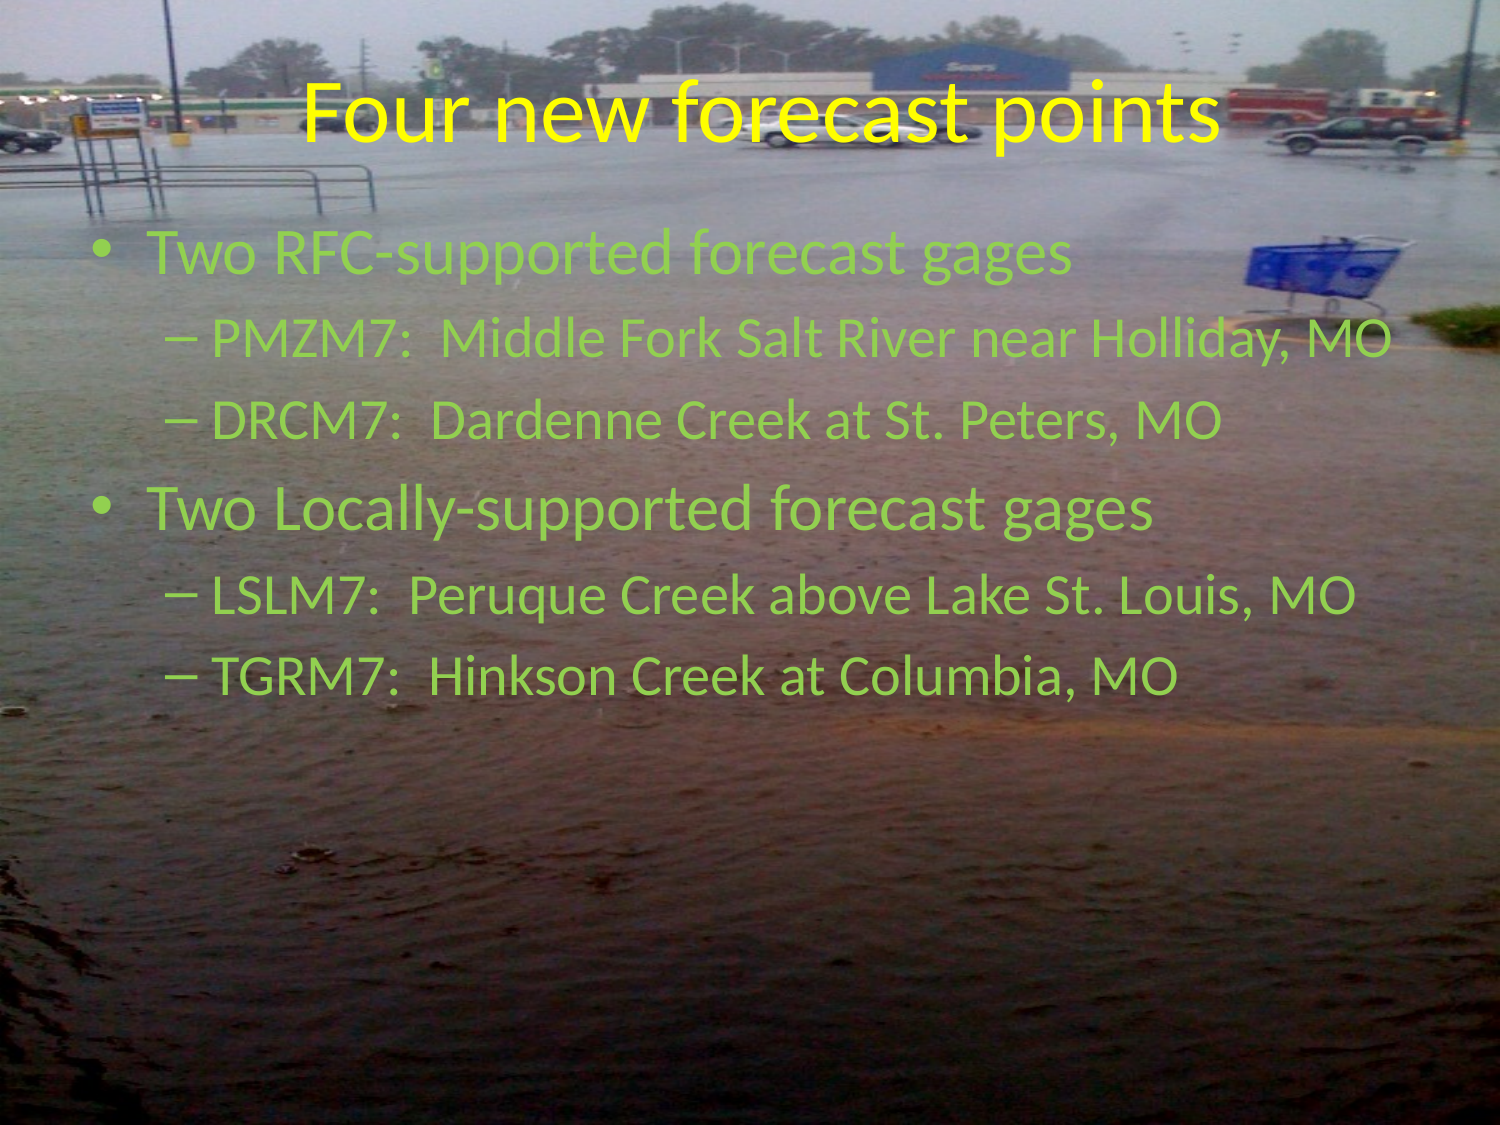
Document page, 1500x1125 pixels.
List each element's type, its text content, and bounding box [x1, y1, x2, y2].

list Two RFC-supported forecast gages PMZM7: Middle Fork Salt River near Holliday, MO DRCM7: Dardenne Creek at St. Peters, MO Two Locally-supported forecast gages LSLM7: Peruque Creek above Lake St. Louis, MO TGRM7: Hinkson Creek at Columbia, MO [75, 200, 1425, 1005]
title Four new forecast points [87, 12, 1438, 200]
picture [0, 0, 1500, 1125]
